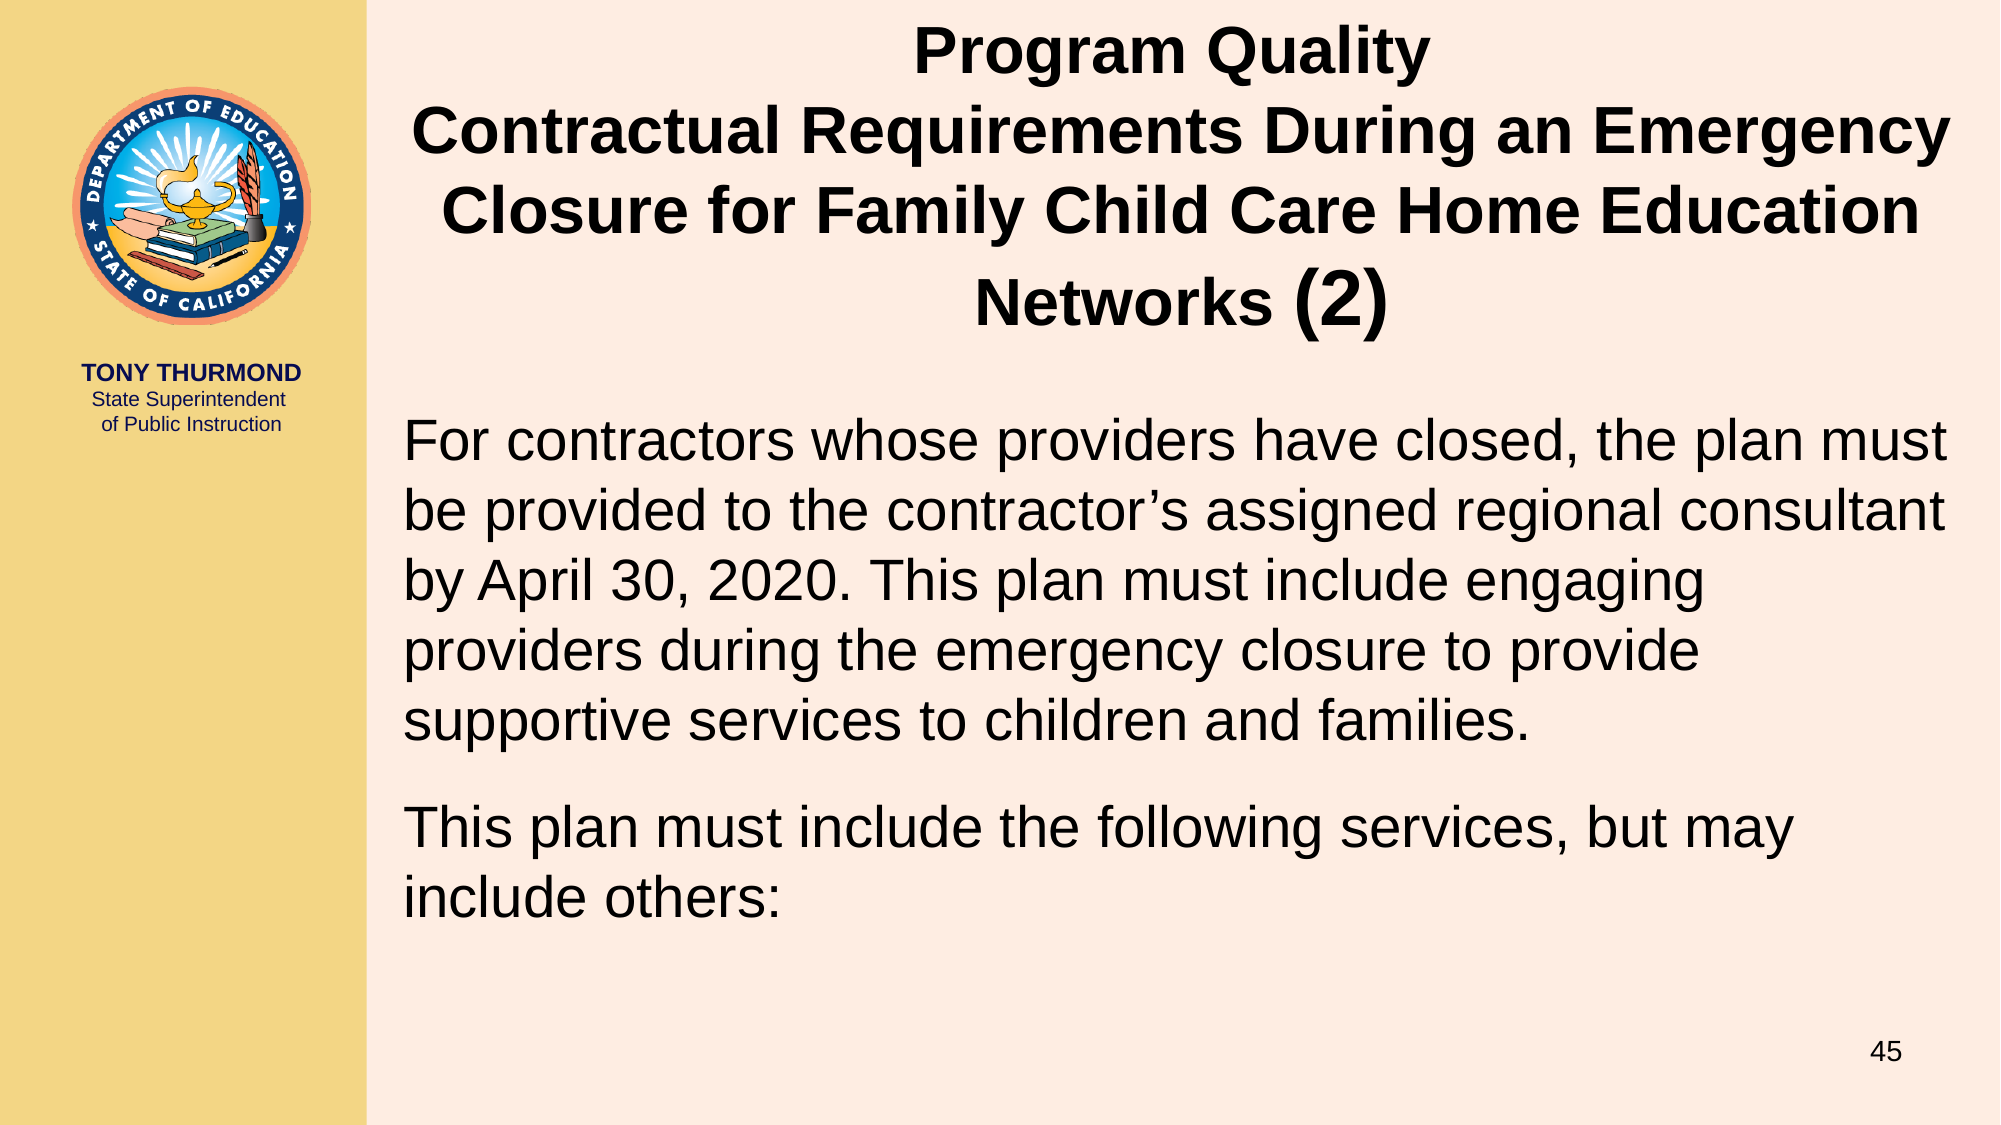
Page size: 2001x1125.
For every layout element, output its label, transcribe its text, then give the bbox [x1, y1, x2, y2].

title Program Quality Contractual Requirements During an Emergency Closure for Family Child Care Home Education Networks (2) [364, 0, 2000, 349]
list For contractors whose providers have closed, the plan must be provided to the contractor’s assigned regional consultant by April 30, 2020. This plan must include engaging providers during the emergency closure to provide supportive services to children and families. This plan must include the following services, but may include others: [388, 394, 1977, 1103]
slide_number 45 [1551, 1025, 1918, 1100]
picture [72, 86, 311, 325]
